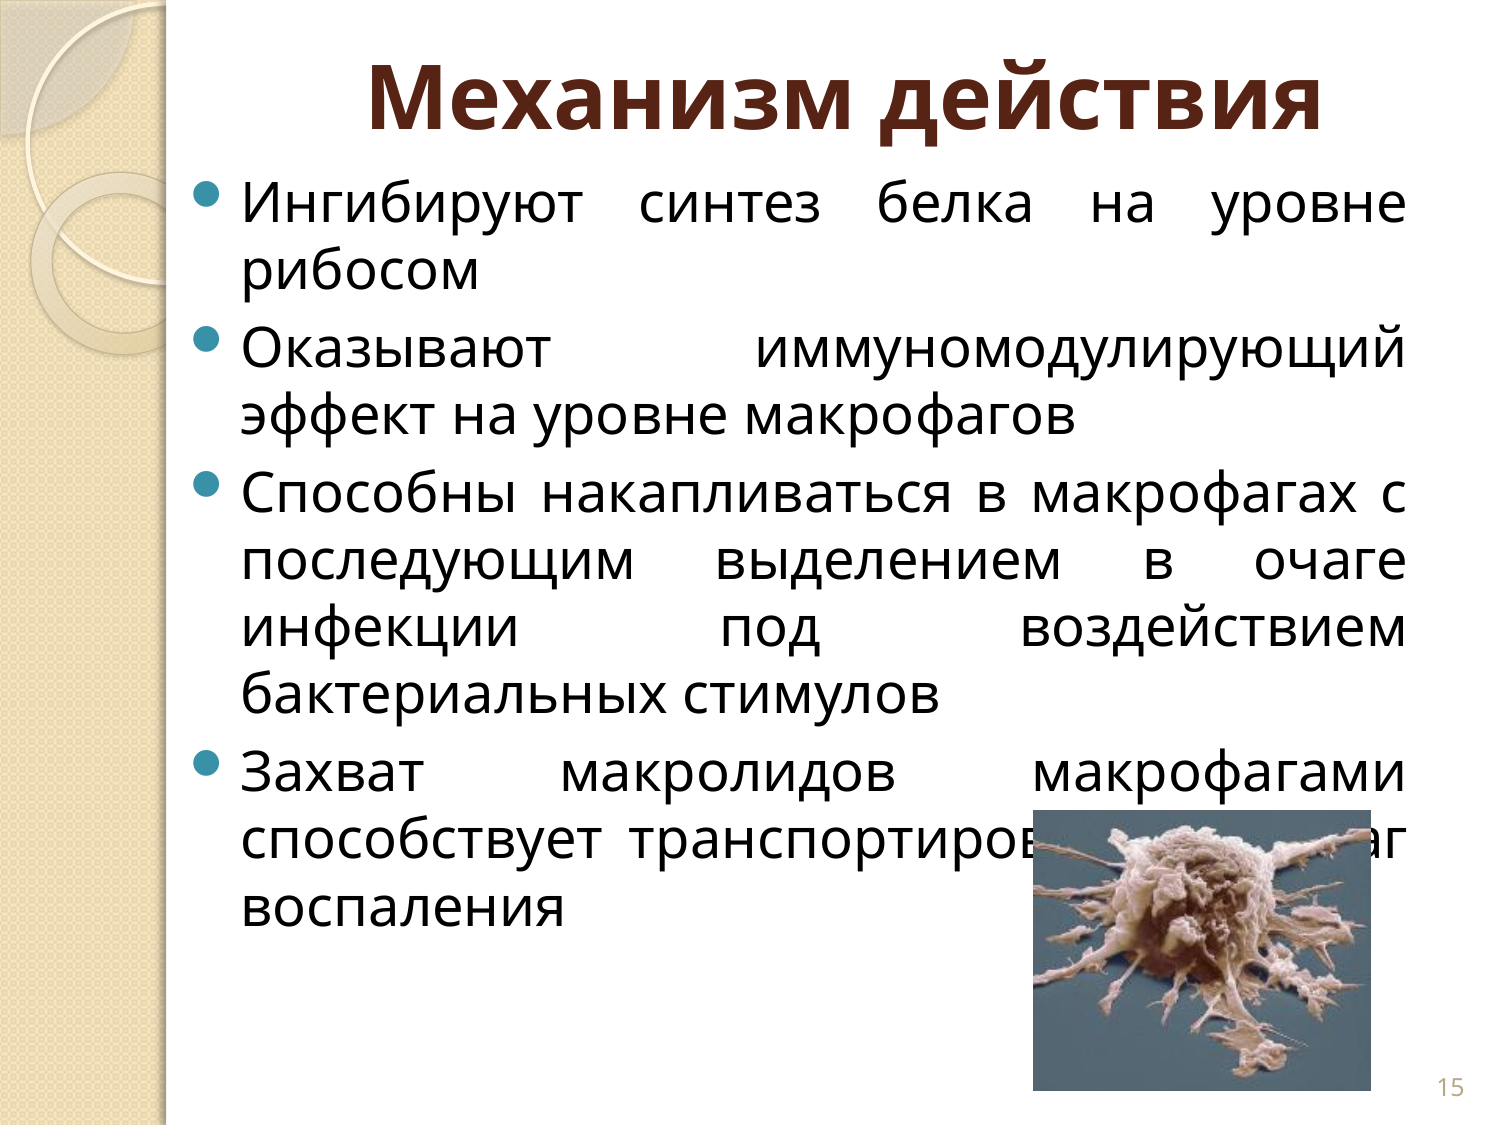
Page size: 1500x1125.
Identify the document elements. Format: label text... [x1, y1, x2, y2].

list Ингибируют синтез белка на уровне рибосом Оказывают иммуномодулирующий эффект на уровне макрофагов Способны накапливаться в макрофагах с последующим выделением в очаге инфекции под воздействием бактериальных стимулов Захват макролидов макрофагами способствует транспортировке их в очаг воспаления [171, 158, 1424, 947]
picture [1033, 810, 1371, 1091]
slide_number 15 [1413, 1034, 1488, 1113]
title Механизм действия [230, 0, 1461, 188]
